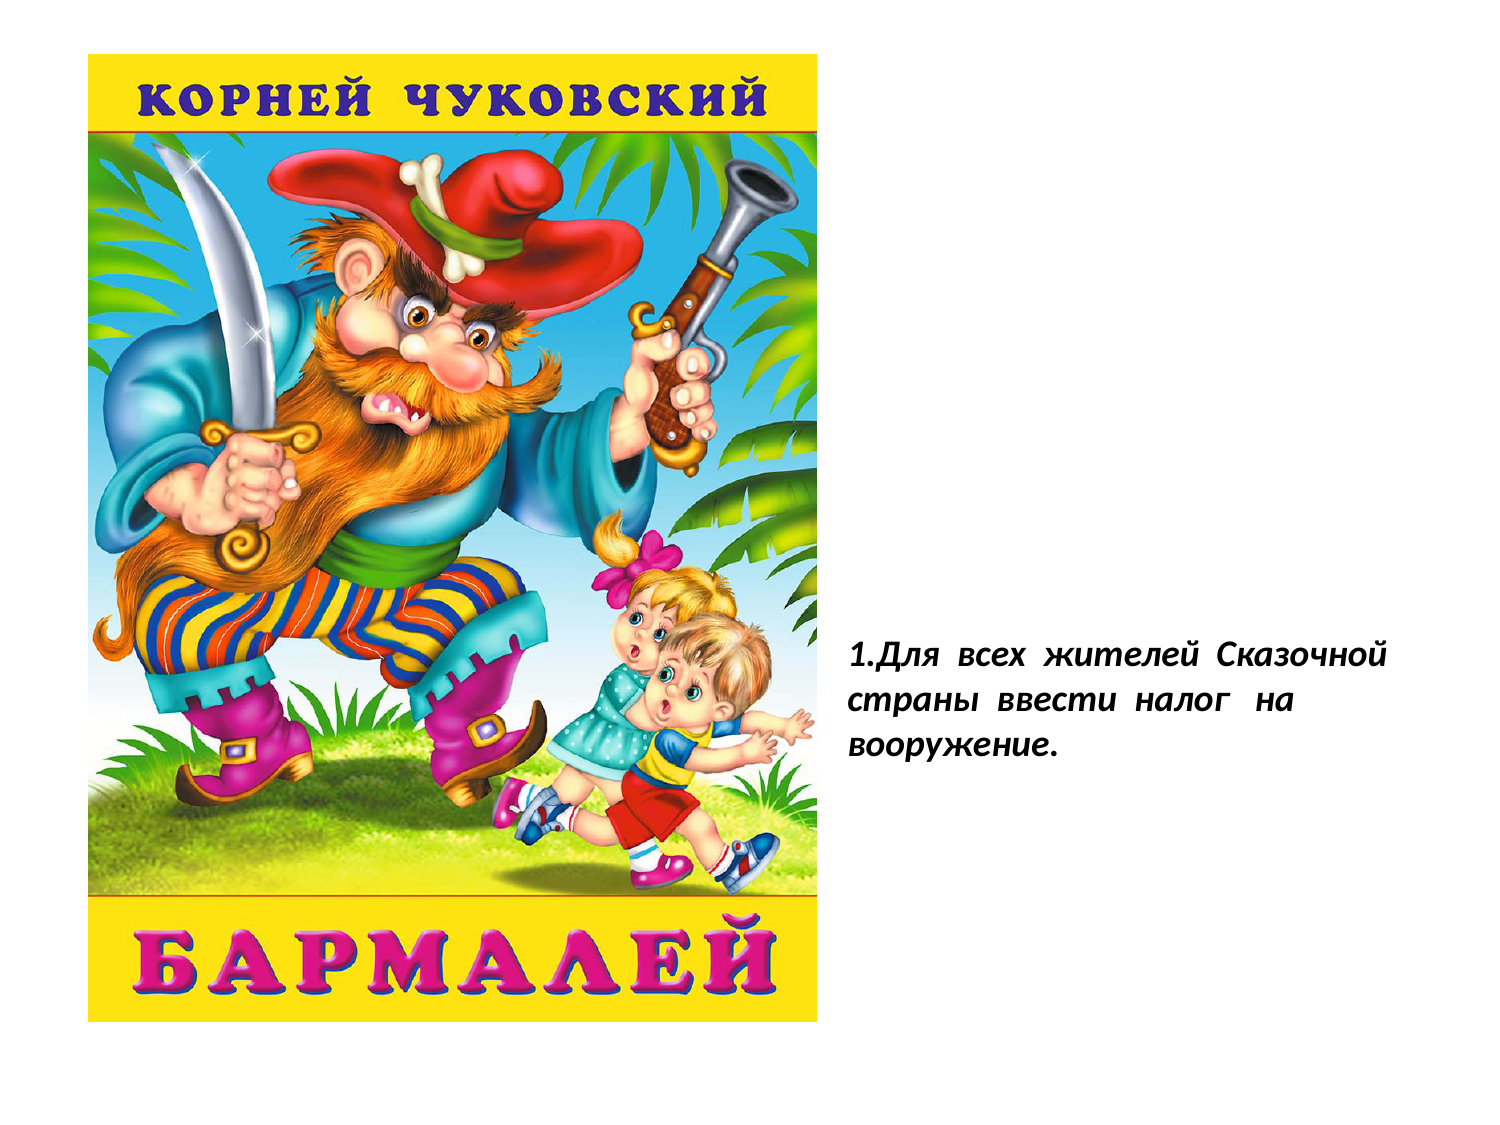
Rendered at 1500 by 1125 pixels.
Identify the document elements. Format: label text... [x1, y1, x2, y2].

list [88, 54, 817, 1022]
text_box 1.Для всех жителей Сказочной страны ввести налог на вооружение. [832, 621, 1465, 772]
